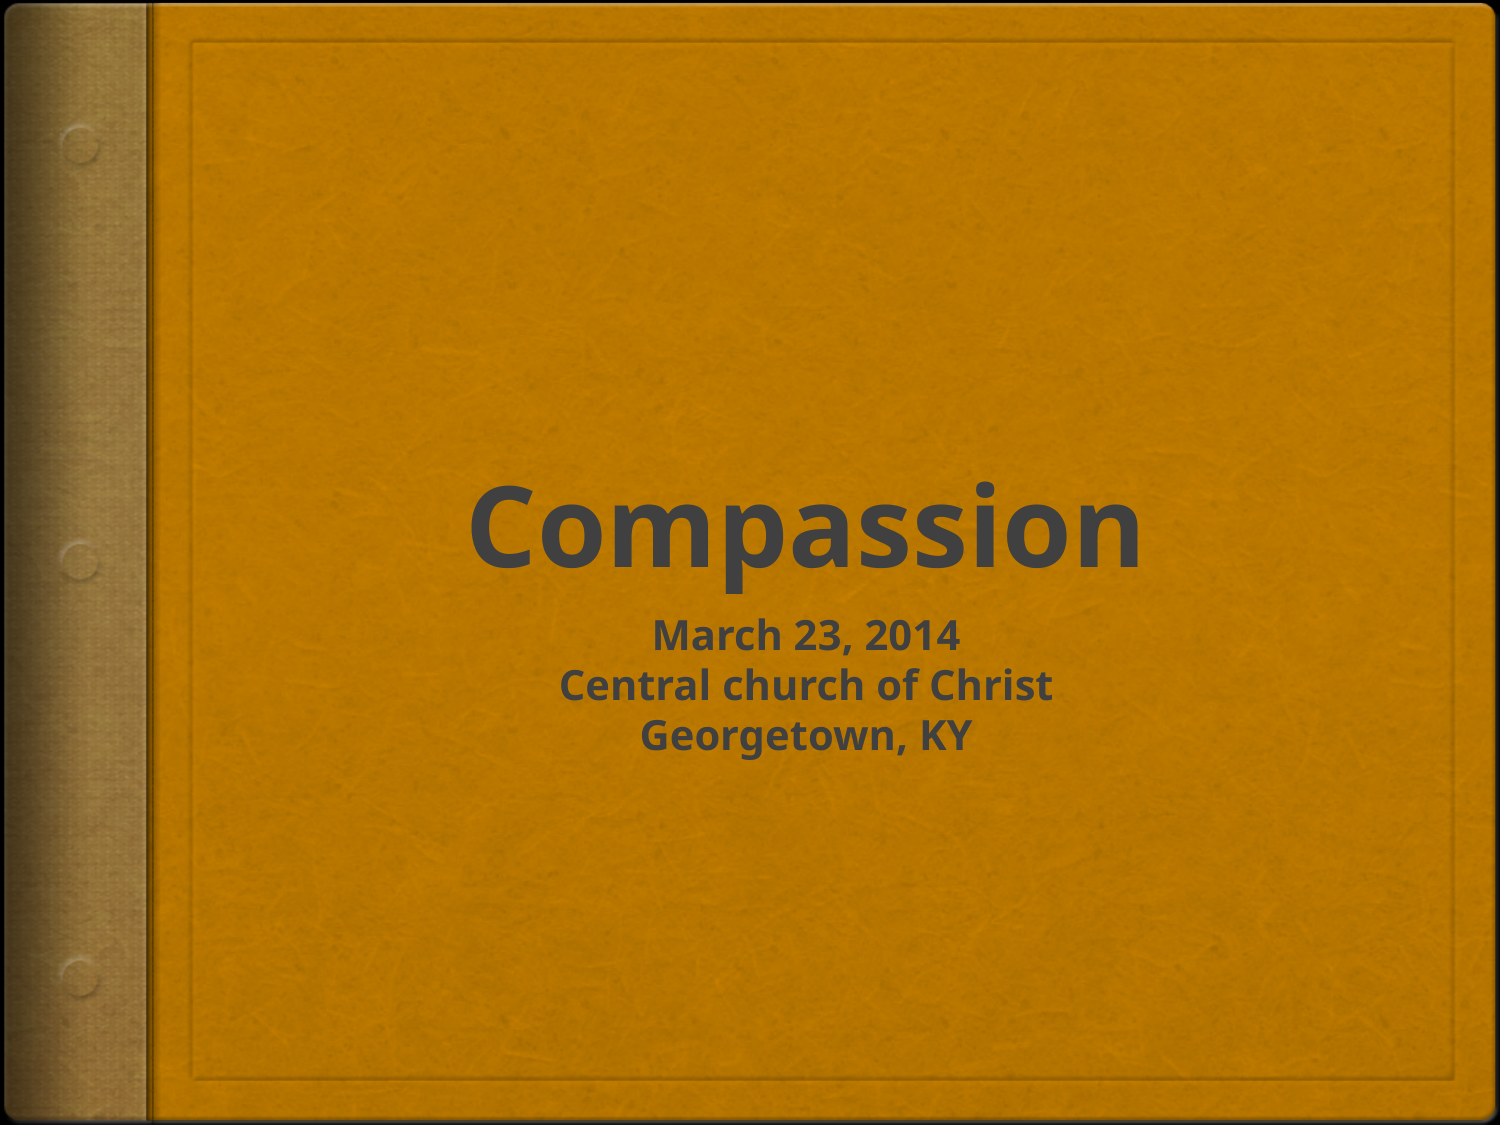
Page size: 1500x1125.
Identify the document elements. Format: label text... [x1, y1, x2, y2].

title Compassion [225, 294, 1388, 598]
subtitle March 23, 2014 Central church of Christ Georgetown, KY [225, 601, 1388, 889]
picture [0, 0, 1500, 1125]
